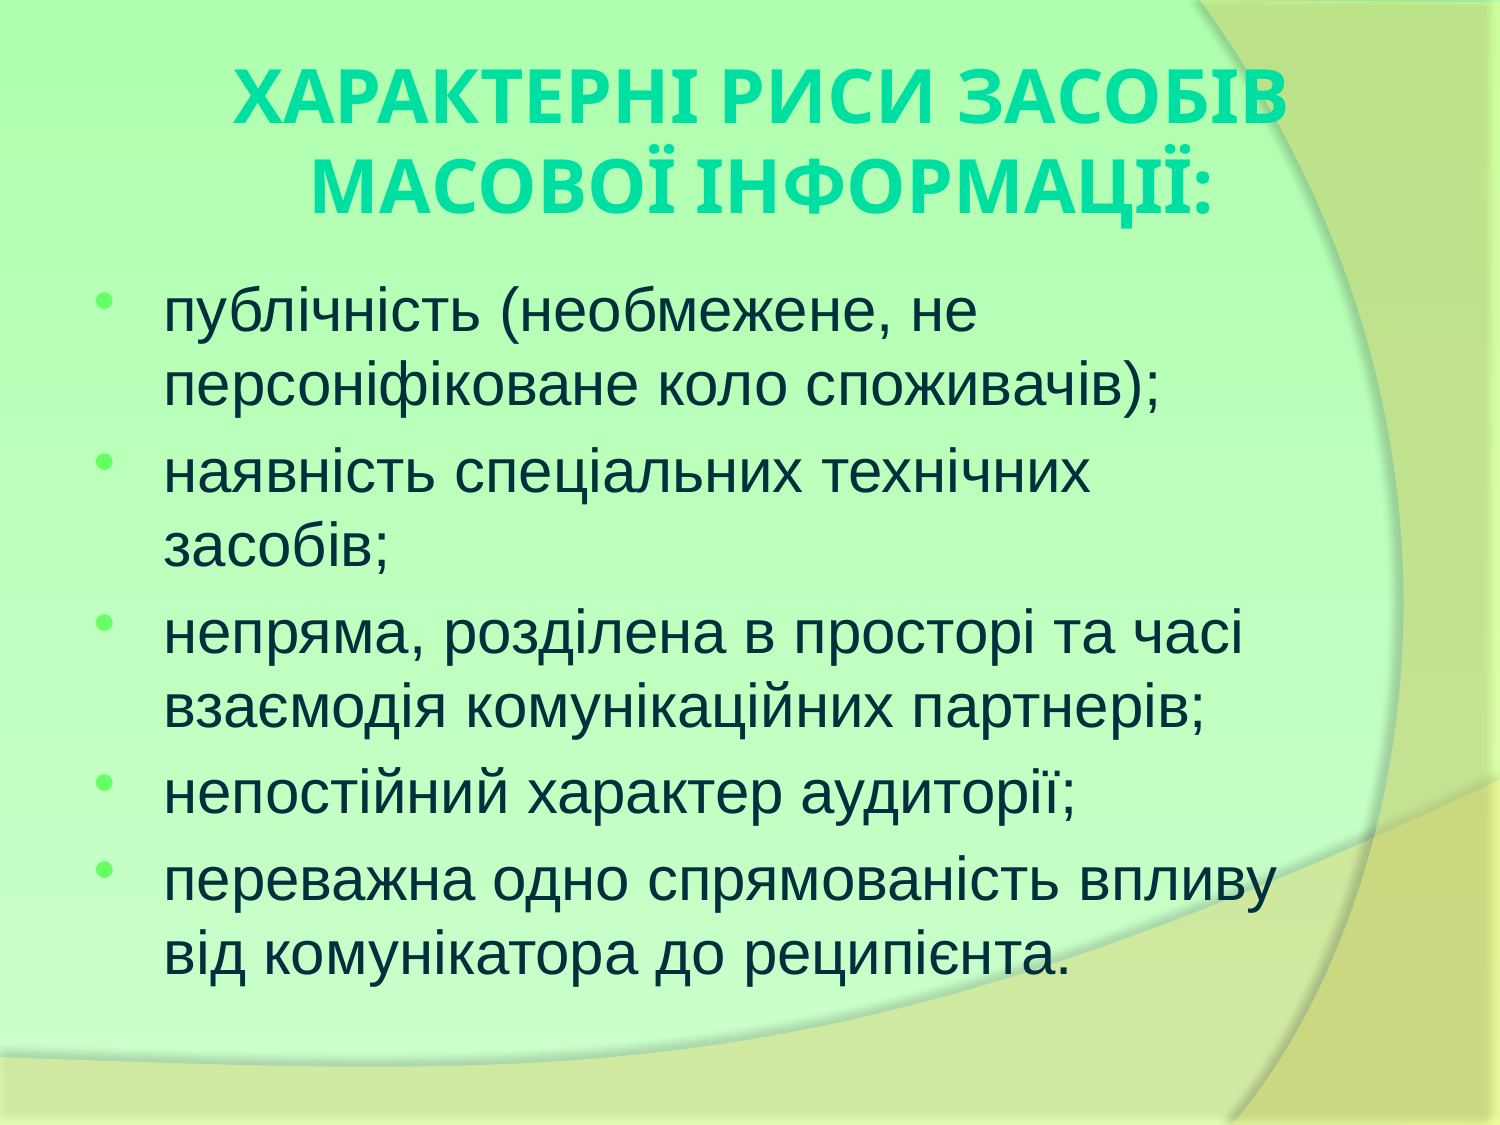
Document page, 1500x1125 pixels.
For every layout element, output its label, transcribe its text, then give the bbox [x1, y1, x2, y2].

title Характерні риси засобів масової інформації: [41, 45, 1483, 233]
list публічність (необмежене, не персоніфіковане коло споживачів); наявність спеціальних технічних засобів; непряма, розділена в просторі та часі взаємодія комунікаційних партнерів; непостійний характер аудиторії; переважна одно спрямованість впливу від комунікатора до реципієнта. [75, 262, 1300, 1005]
